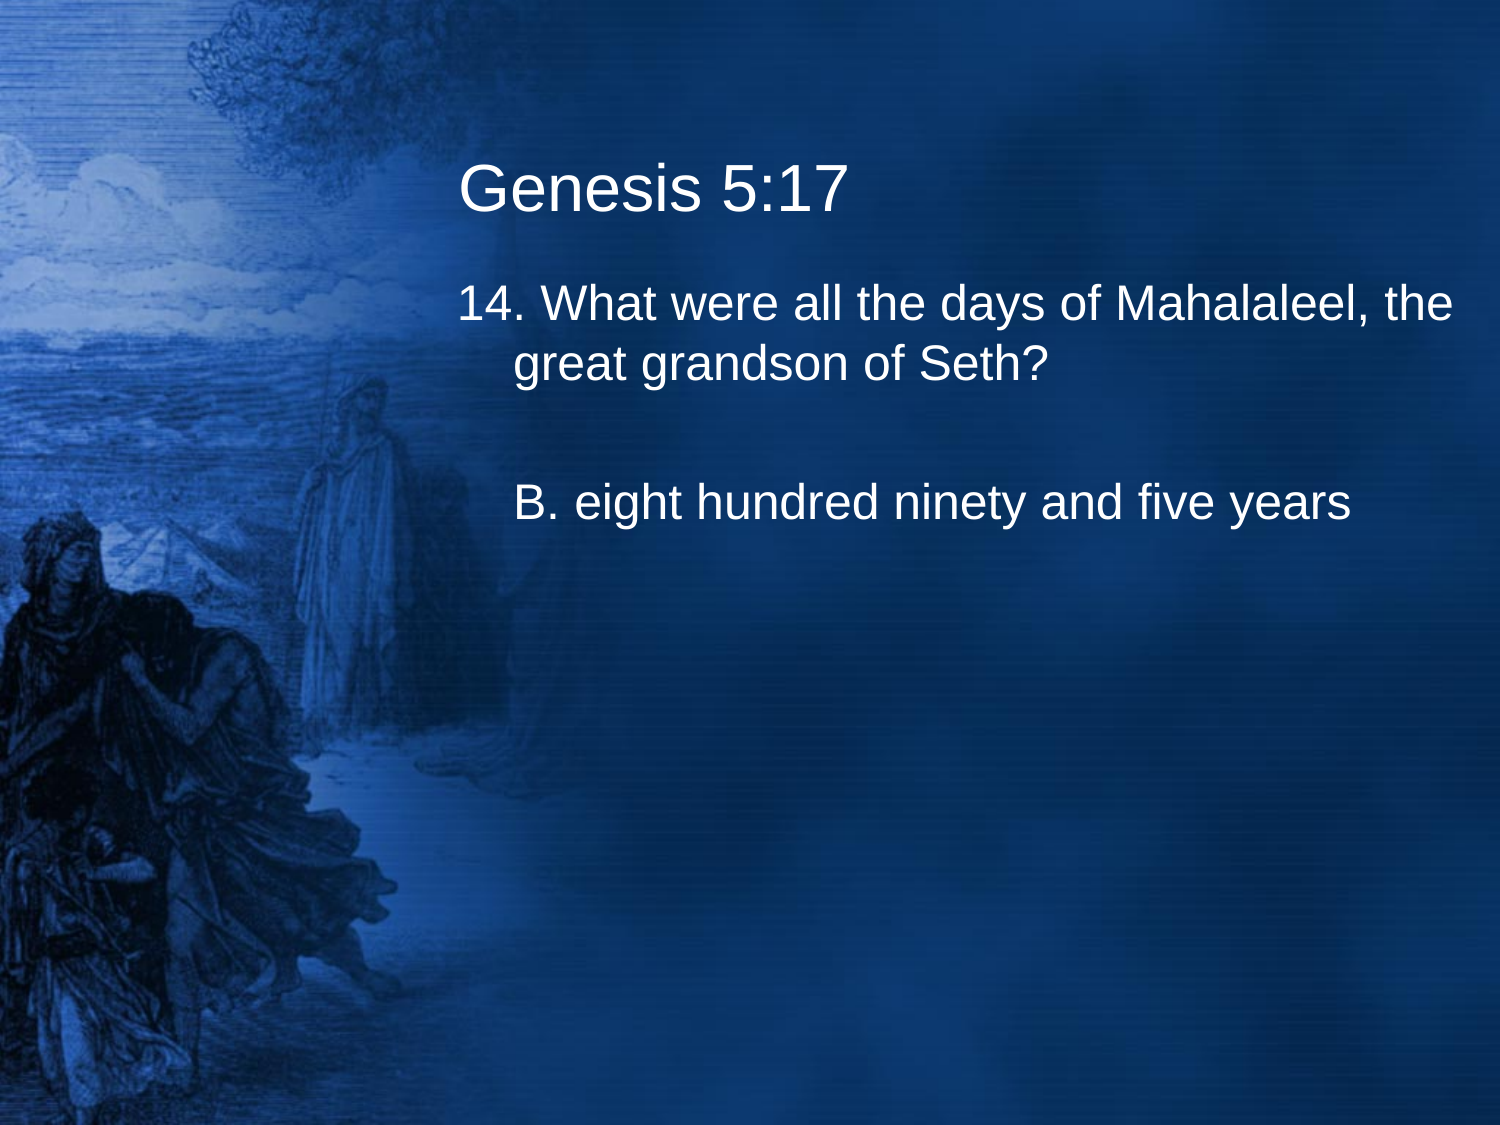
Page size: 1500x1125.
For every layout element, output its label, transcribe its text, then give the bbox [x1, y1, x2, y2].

list 14. What were all the days of Mahalaleel, the great grandson of Seth? B. eight hundred ninety and five years [441, 262, 1480, 1006]
title Genesis 5:17 [443, 44, 1480, 233]
picture [0, 0, 1500, 1125]
